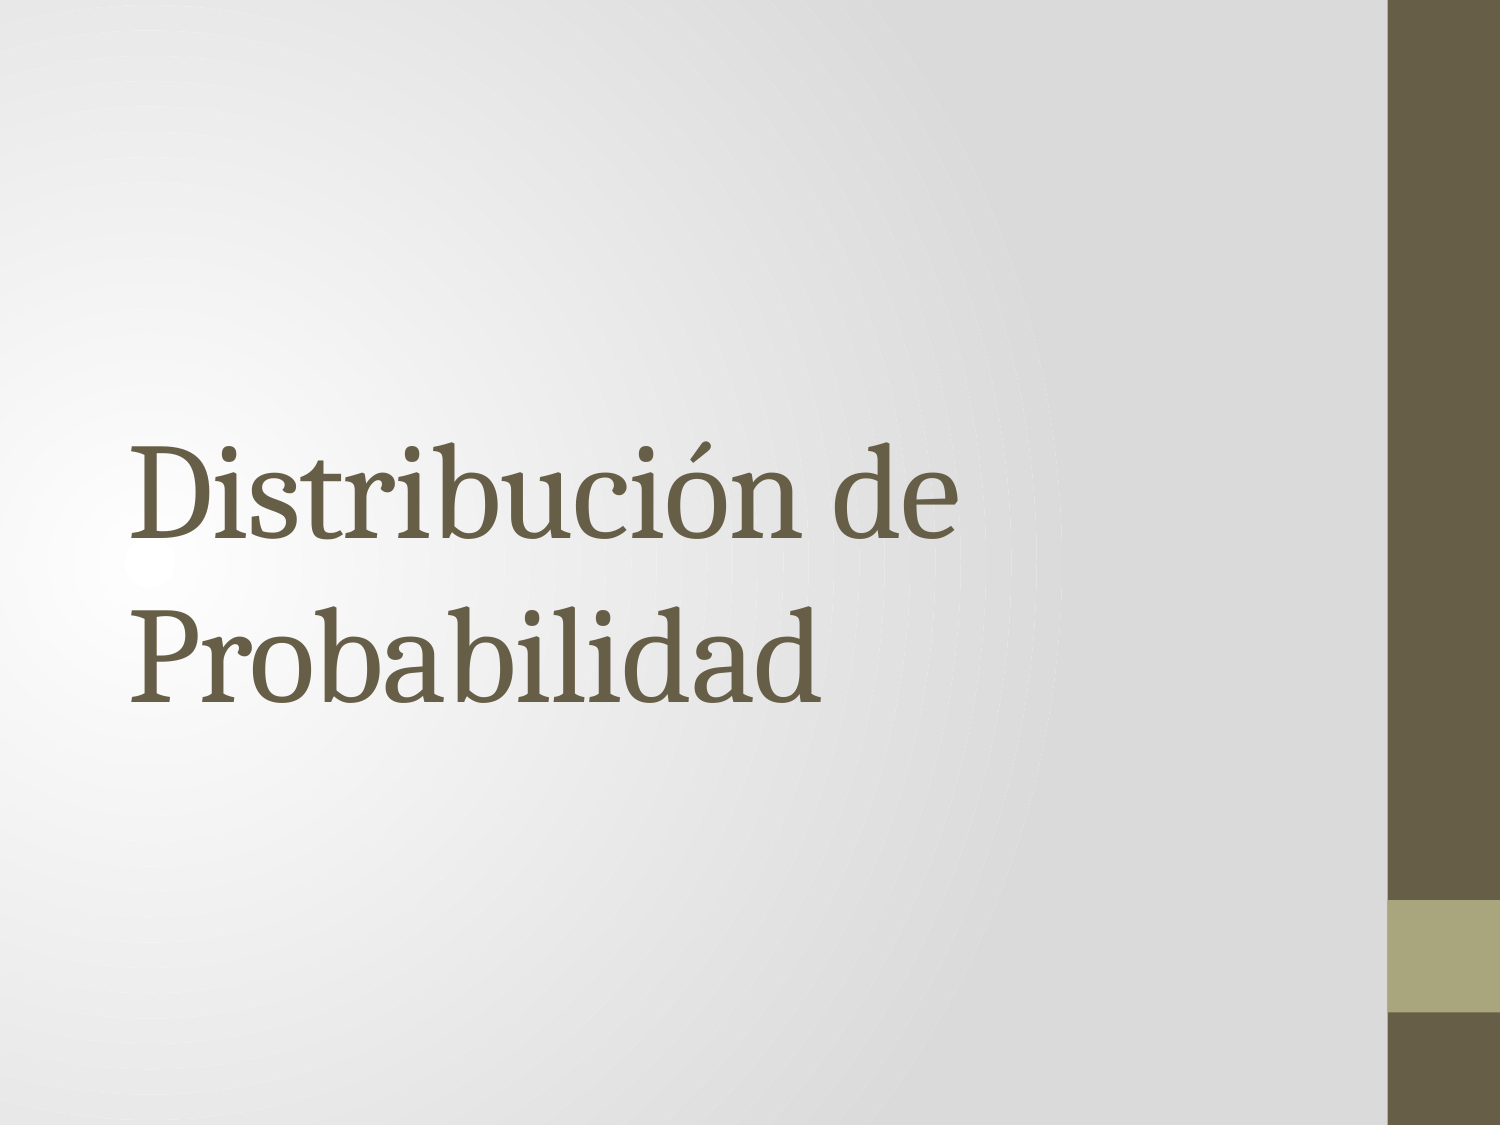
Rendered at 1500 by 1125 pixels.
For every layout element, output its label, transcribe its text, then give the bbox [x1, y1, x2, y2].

title Distribución de Probabilidad [112, 312, 1350, 738]
